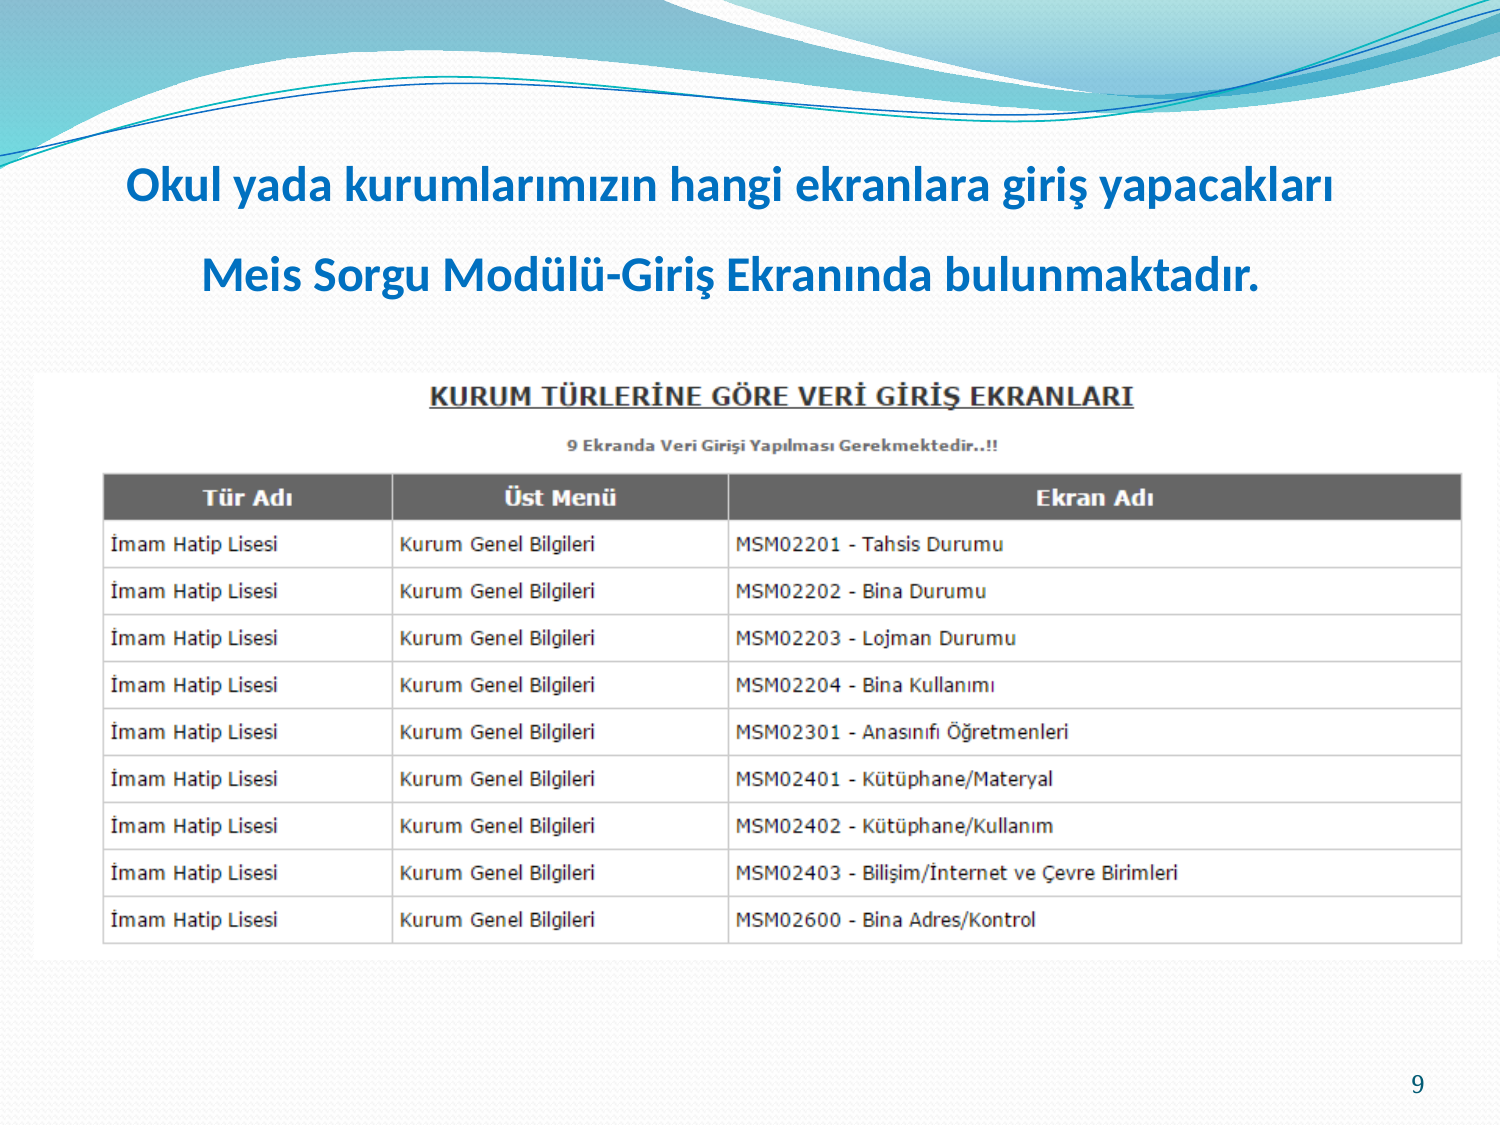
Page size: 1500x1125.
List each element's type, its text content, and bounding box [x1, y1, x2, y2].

text_box Okul yada kurumlarımızın hangi ekranlara giriş yapacakları Meis Sorgu Modülü-Giriş Ekranında bulunmaktadır. [33, 113, 1400, 309]
picture [33, 373, 1497, 960]
slide_number 9 [1299, 1042, 1425, 1103]
